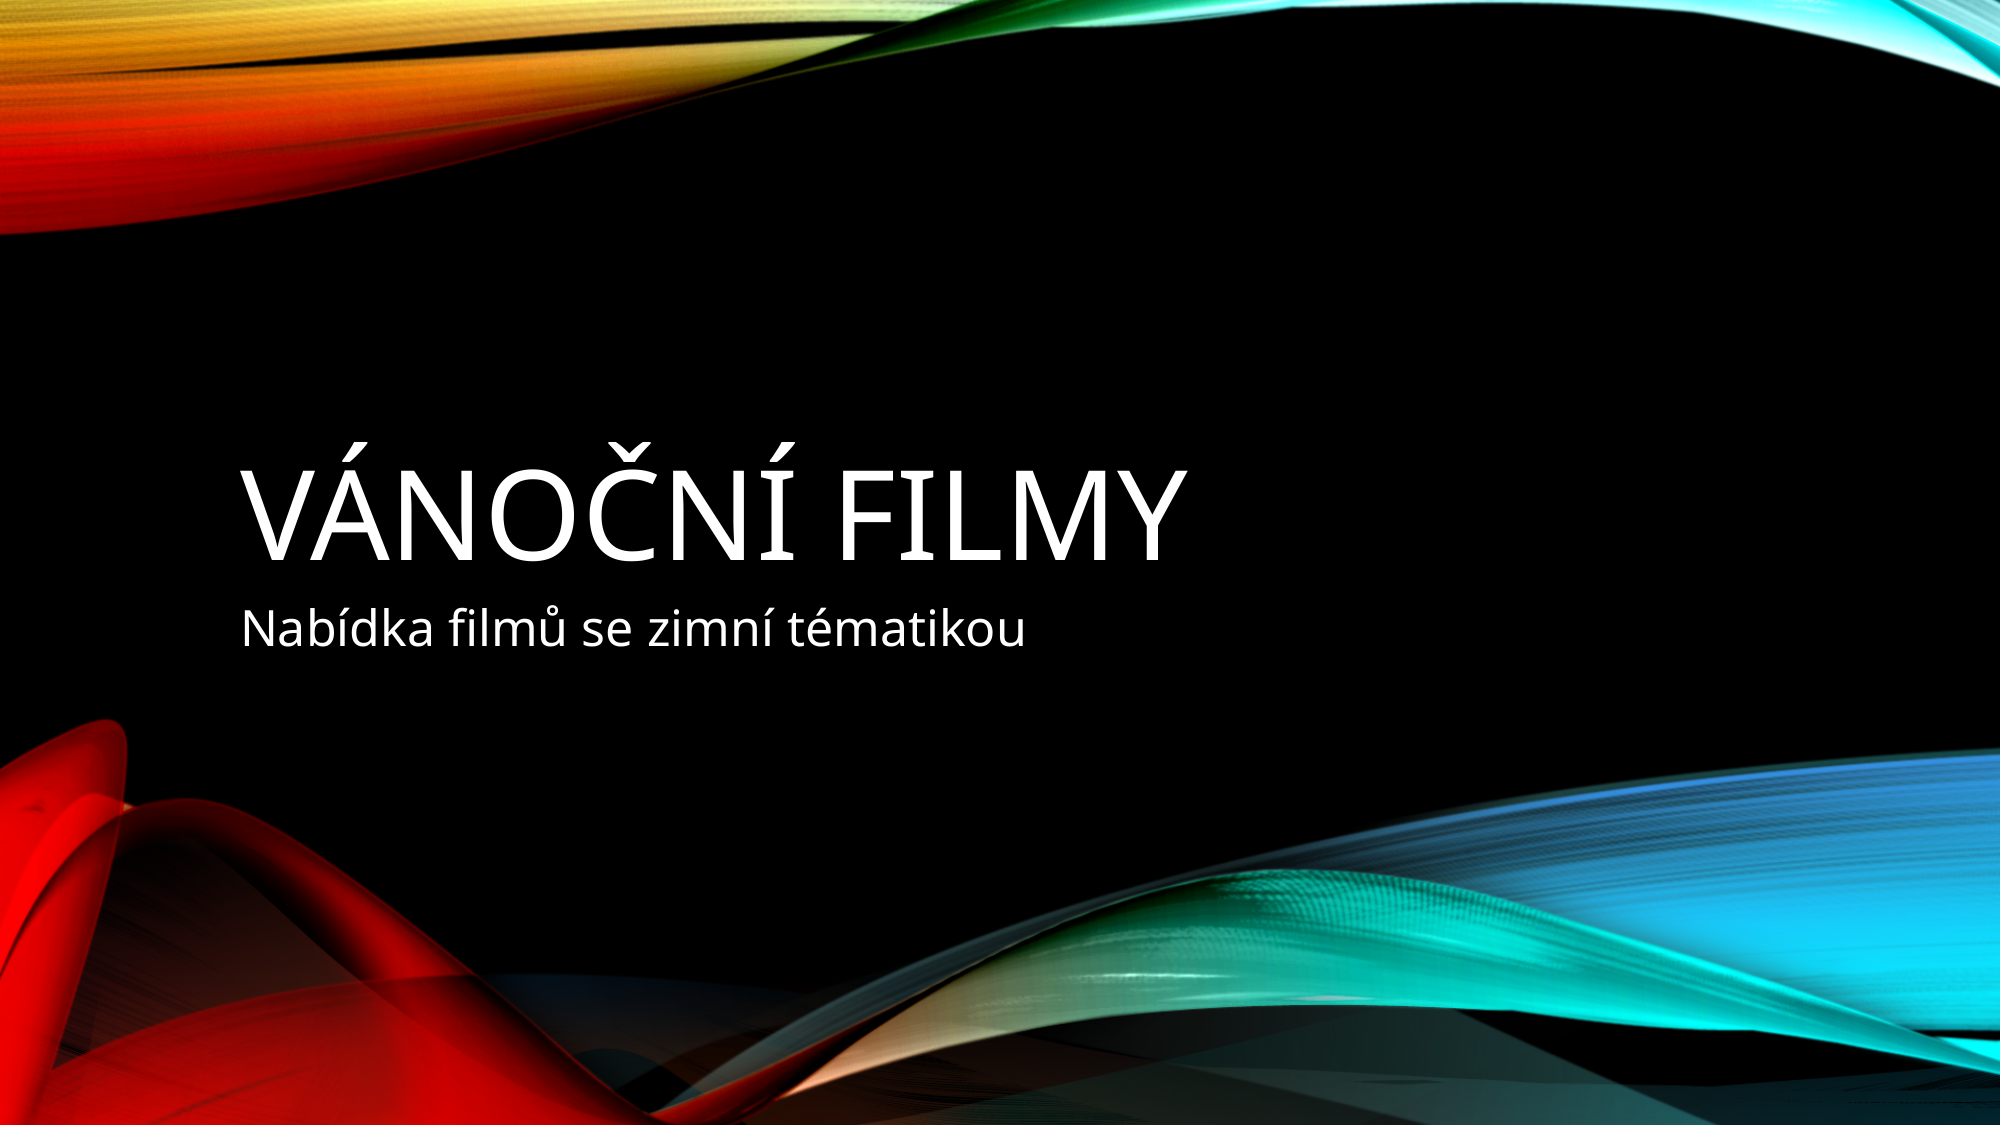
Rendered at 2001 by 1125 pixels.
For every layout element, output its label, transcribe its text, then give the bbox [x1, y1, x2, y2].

subtitle Nabídka filmů se zimní tématikou [225, 595, 1775, 709]
title Vánoční filmy [225, 295, 1775, 595]
picture [0, 717, 2000, 1125]
picture [0, 0, 2000, 237]
